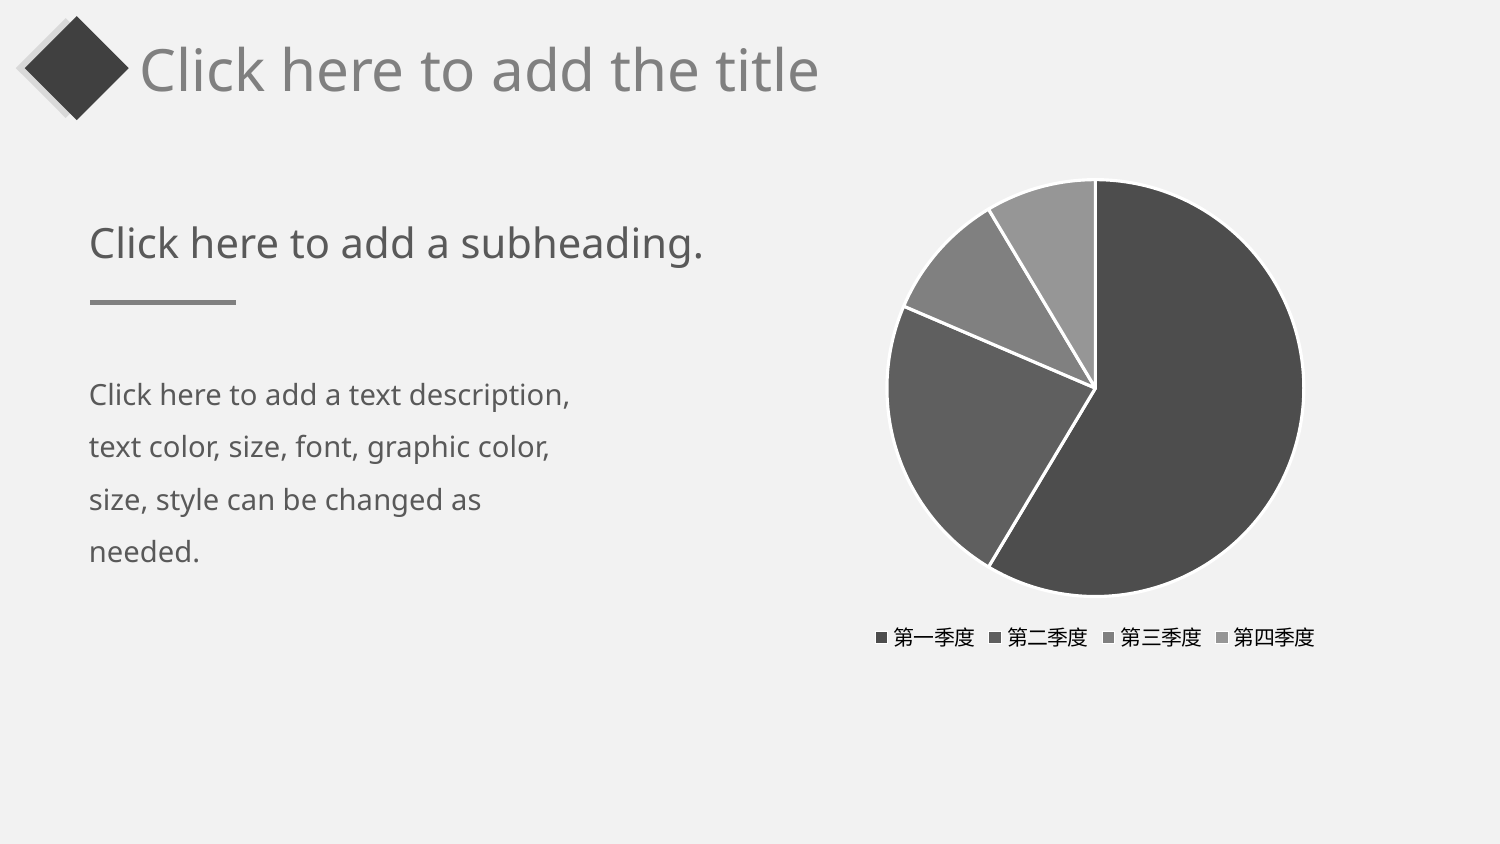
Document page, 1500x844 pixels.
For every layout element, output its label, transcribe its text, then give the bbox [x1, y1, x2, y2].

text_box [30, 31, 114, 105]
text_box Click here to add a subheading. [74, 209, 729, 275]
text_box Click here to add the title [124, 25, 1043, 111]
text_box Click here to add a text description, text color, size, font, graphic color, size, style can be changed as needed. [74, 351, 614, 576]
chart [729, 169, 1461, 658]
